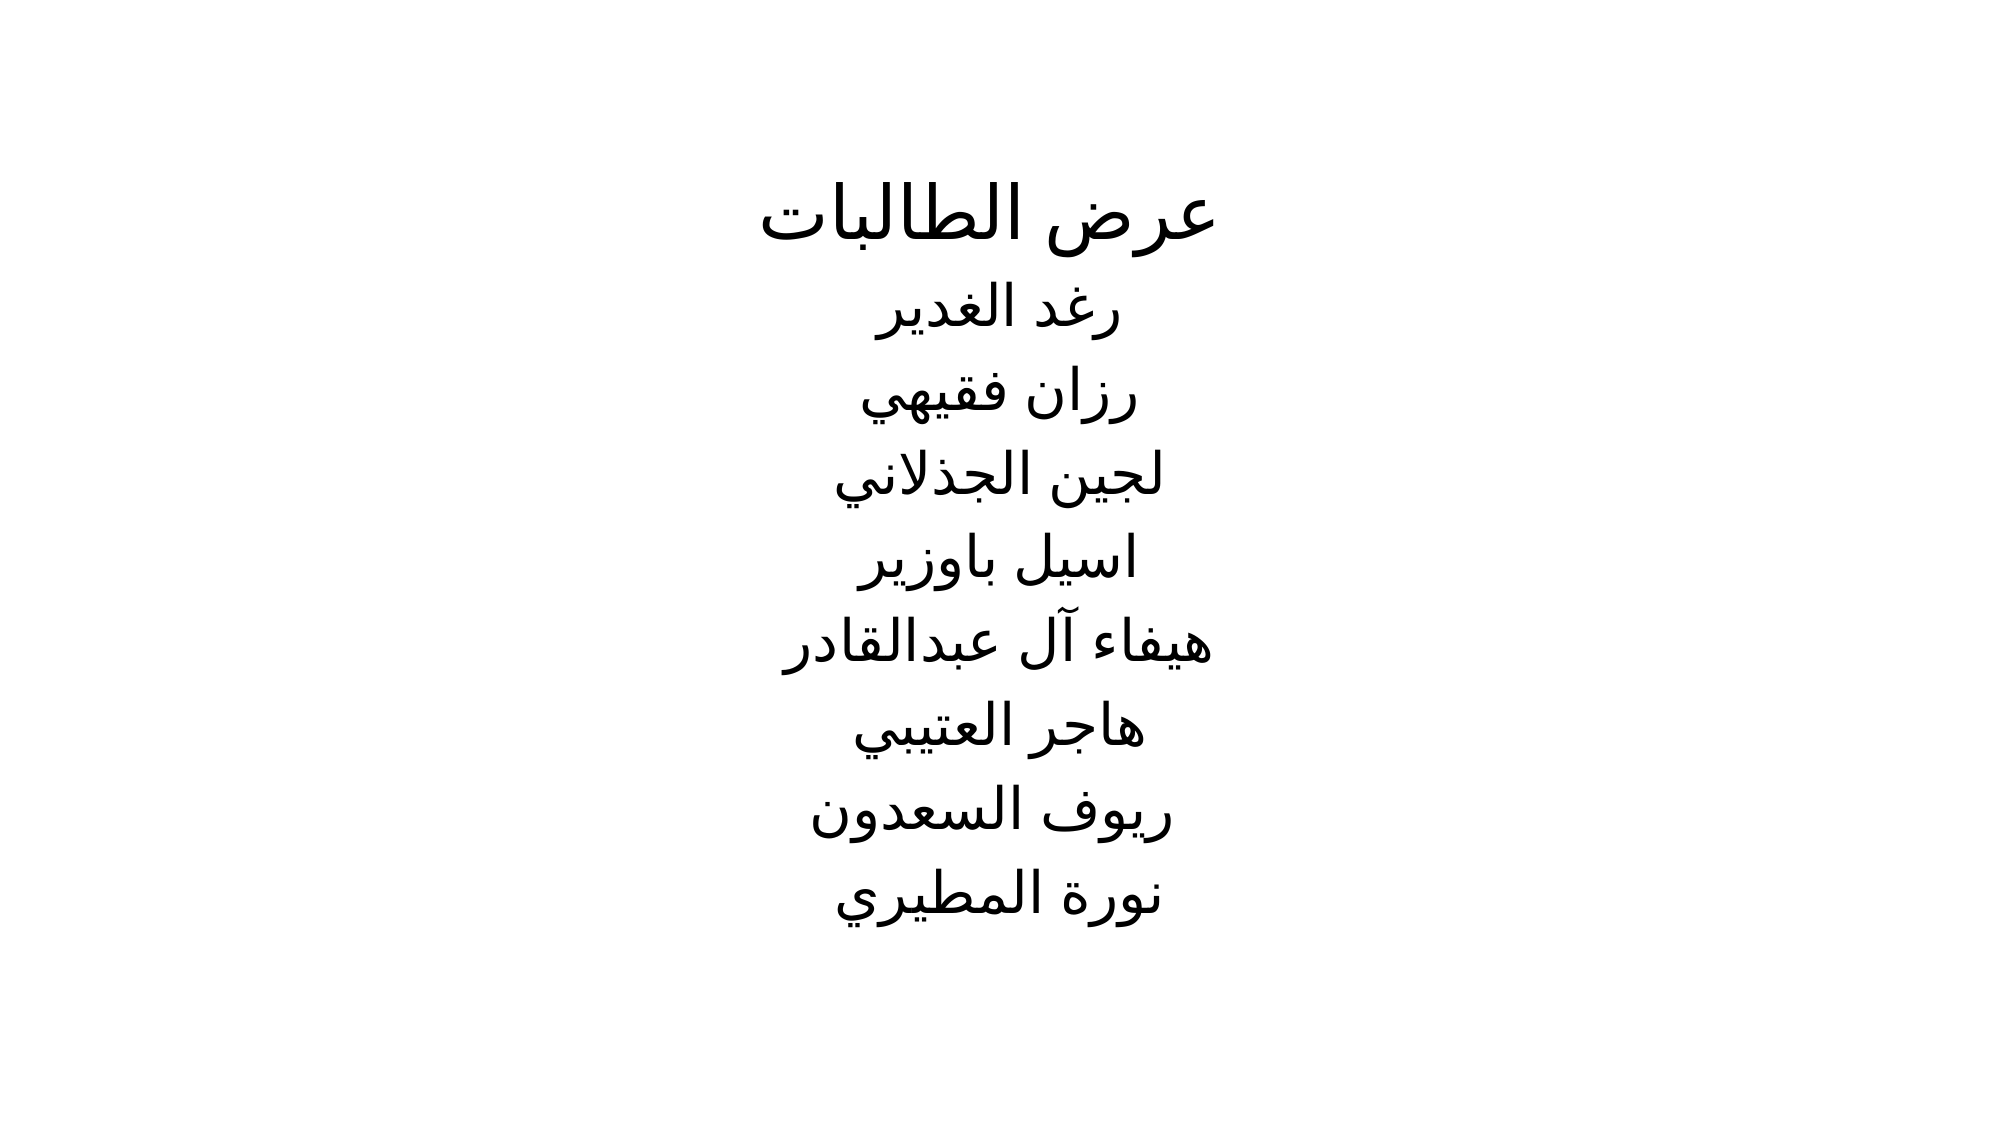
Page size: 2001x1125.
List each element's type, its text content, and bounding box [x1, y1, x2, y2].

subtitle عرض الطالبات رغد الغدير رزان فقيهي لجين الجذلاني اسيل باوزير هيفاء آل عبدالقادر هاجر العتيبي ريوف السعدون نورة المطيري [249, 166, 1750, 1029]
